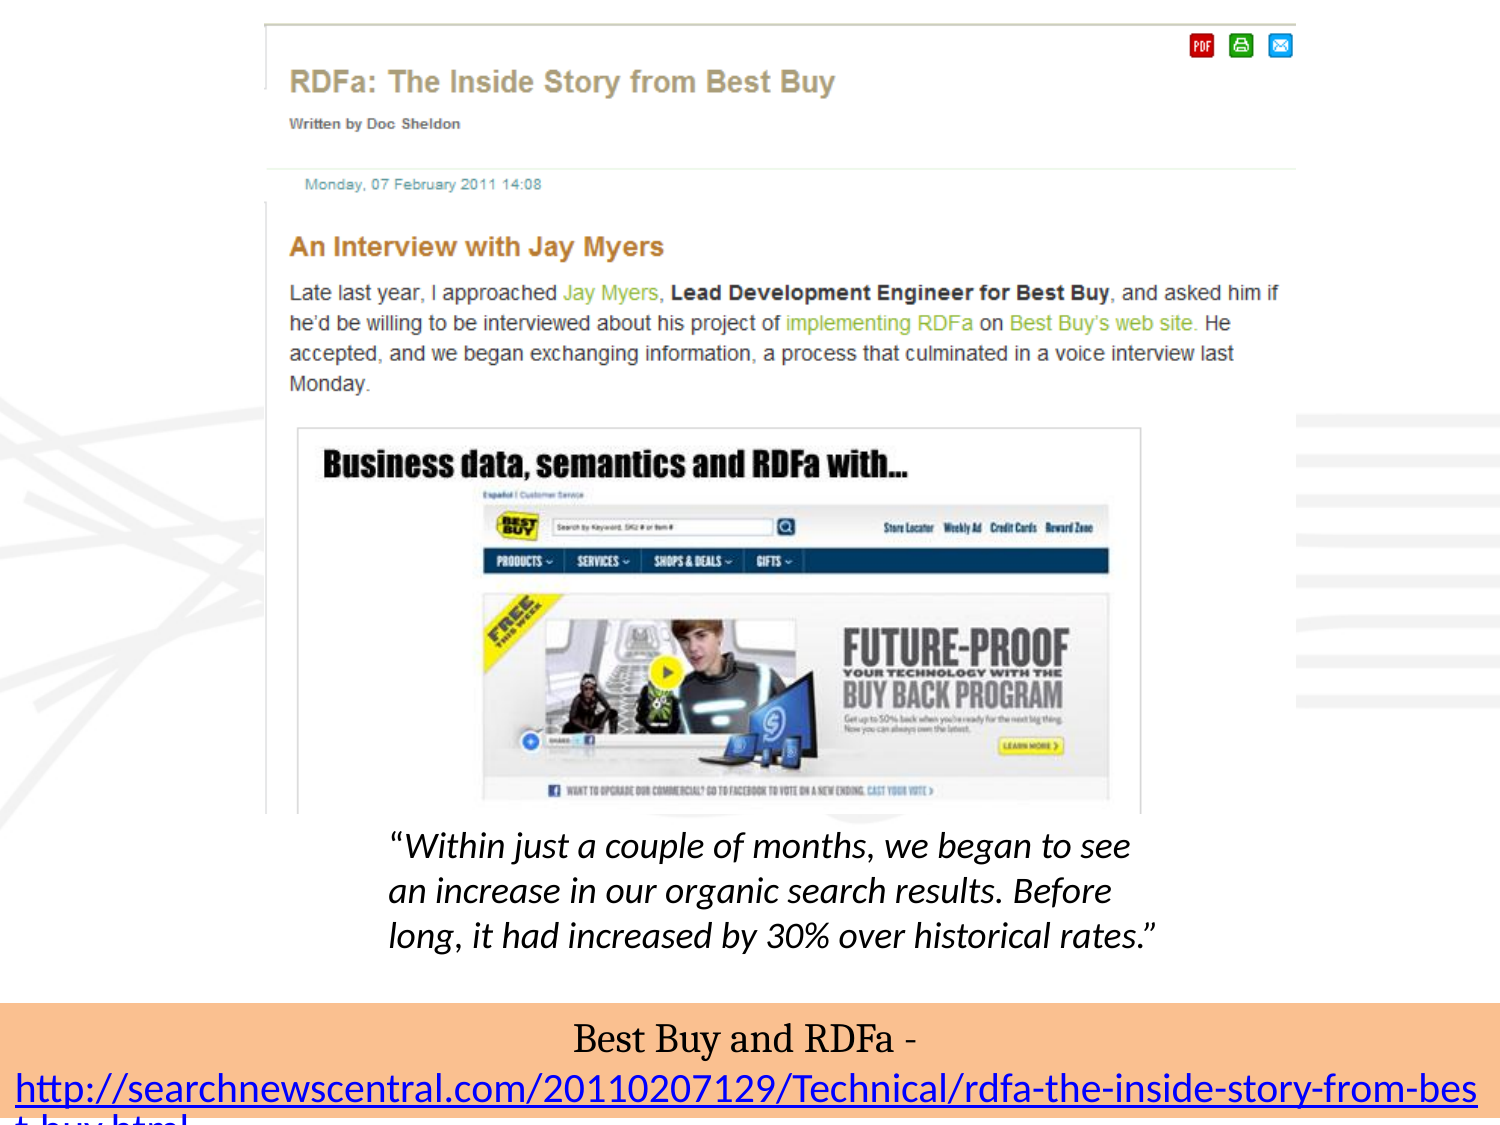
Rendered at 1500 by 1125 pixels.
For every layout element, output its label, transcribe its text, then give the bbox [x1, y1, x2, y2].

picture [0, 1118, 1500, 1125]
text_box Best Buy and RDFa - http://searchnewscentral.com/20110207129/Technical/rdfa-the-inside-story-from-best-buy.html [0, 1003, 1500, 1118]
text_box “Within just a couple of months, we began to see an increase in our organic search results. Before long, it had increased by 30% over historical rates.” [373, 822, 1179, 963]
picture [0, 0, 1500, 1003]
